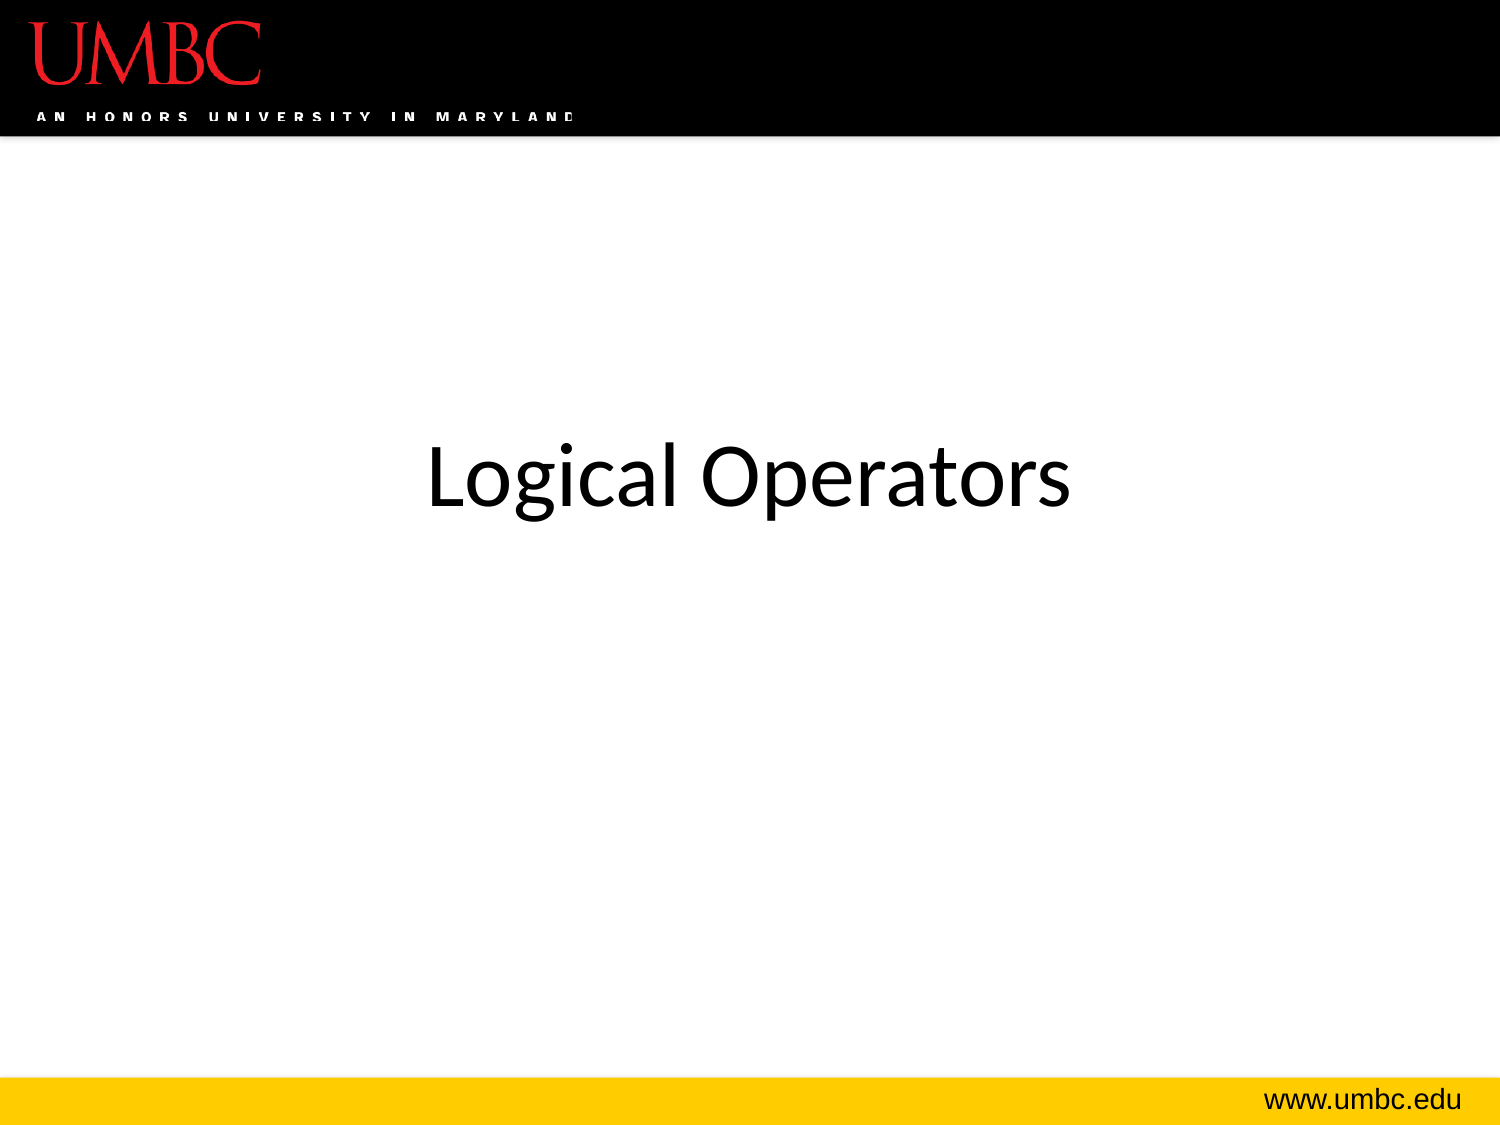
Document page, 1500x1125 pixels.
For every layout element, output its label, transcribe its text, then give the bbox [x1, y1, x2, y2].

title Logical Operators [112, 349, 1388, 591]
